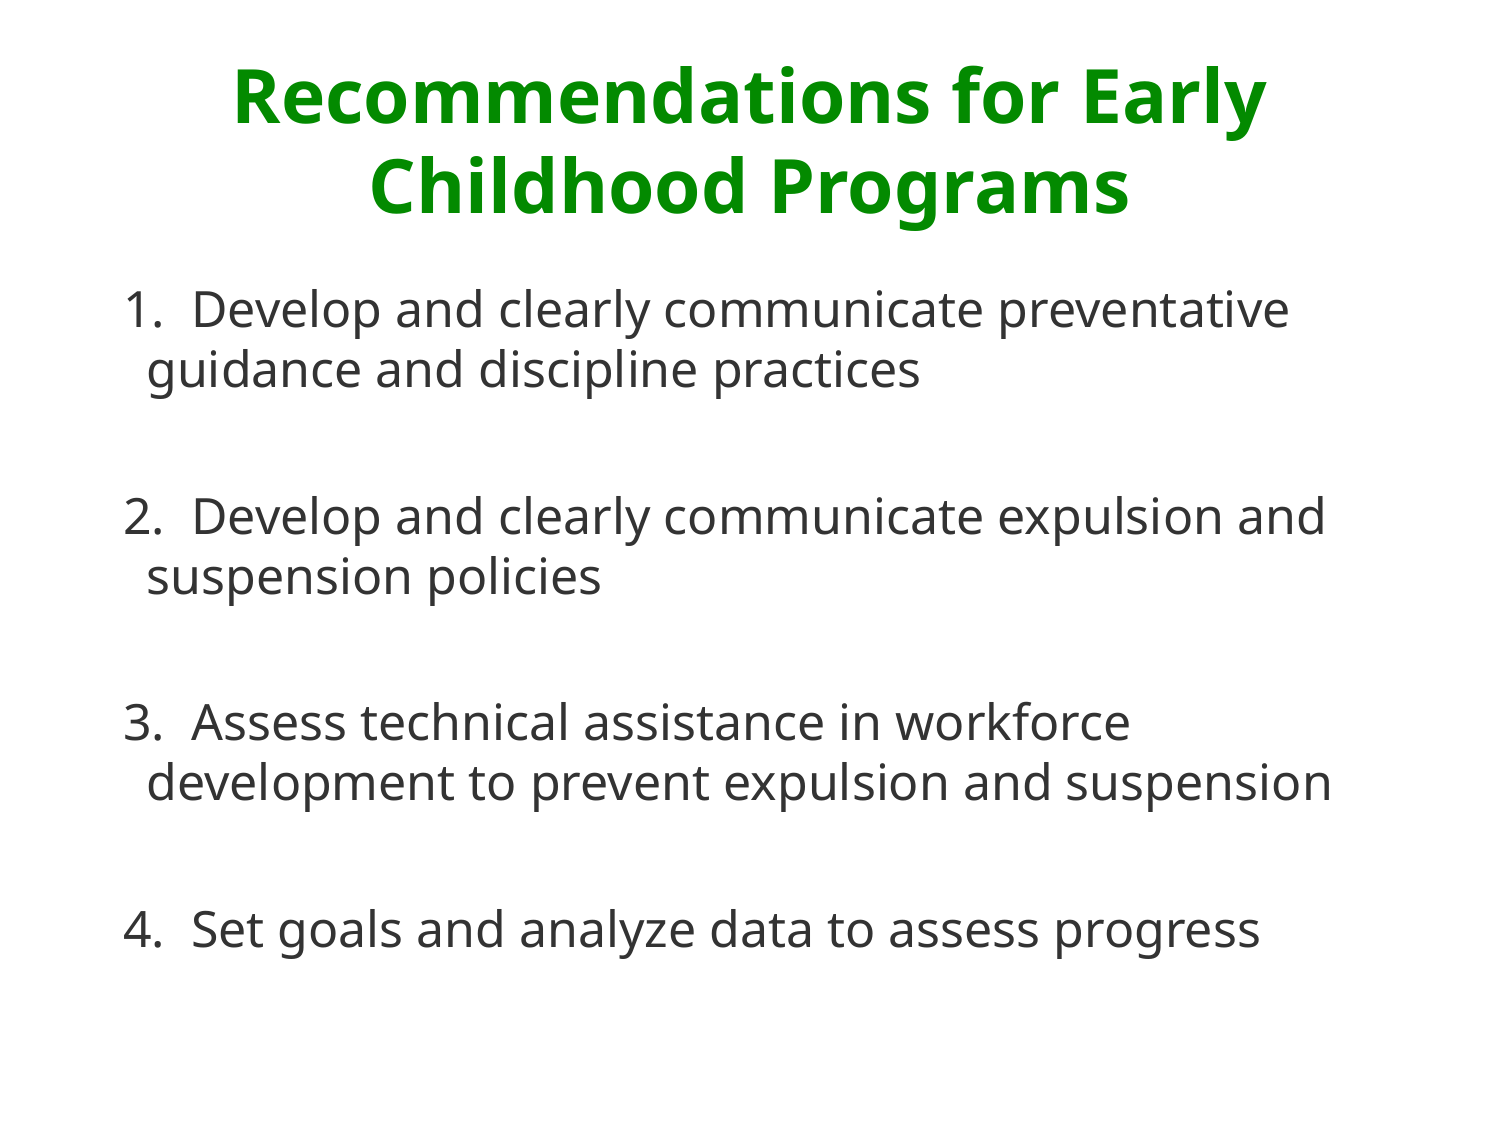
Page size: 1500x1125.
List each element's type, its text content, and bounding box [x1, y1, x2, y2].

list Develop and clearly communicate preventative guidance and discipline practices Develop and clearly communicate expulsion and suspension policies Assess technical assistance in workforce development to prevent expulsion and suspension Set goals and analyze data to assess progress [75, 262, 1425, 1005]
title Recommendations for Early Childhood Programs [75, 45, 1425, 233]
